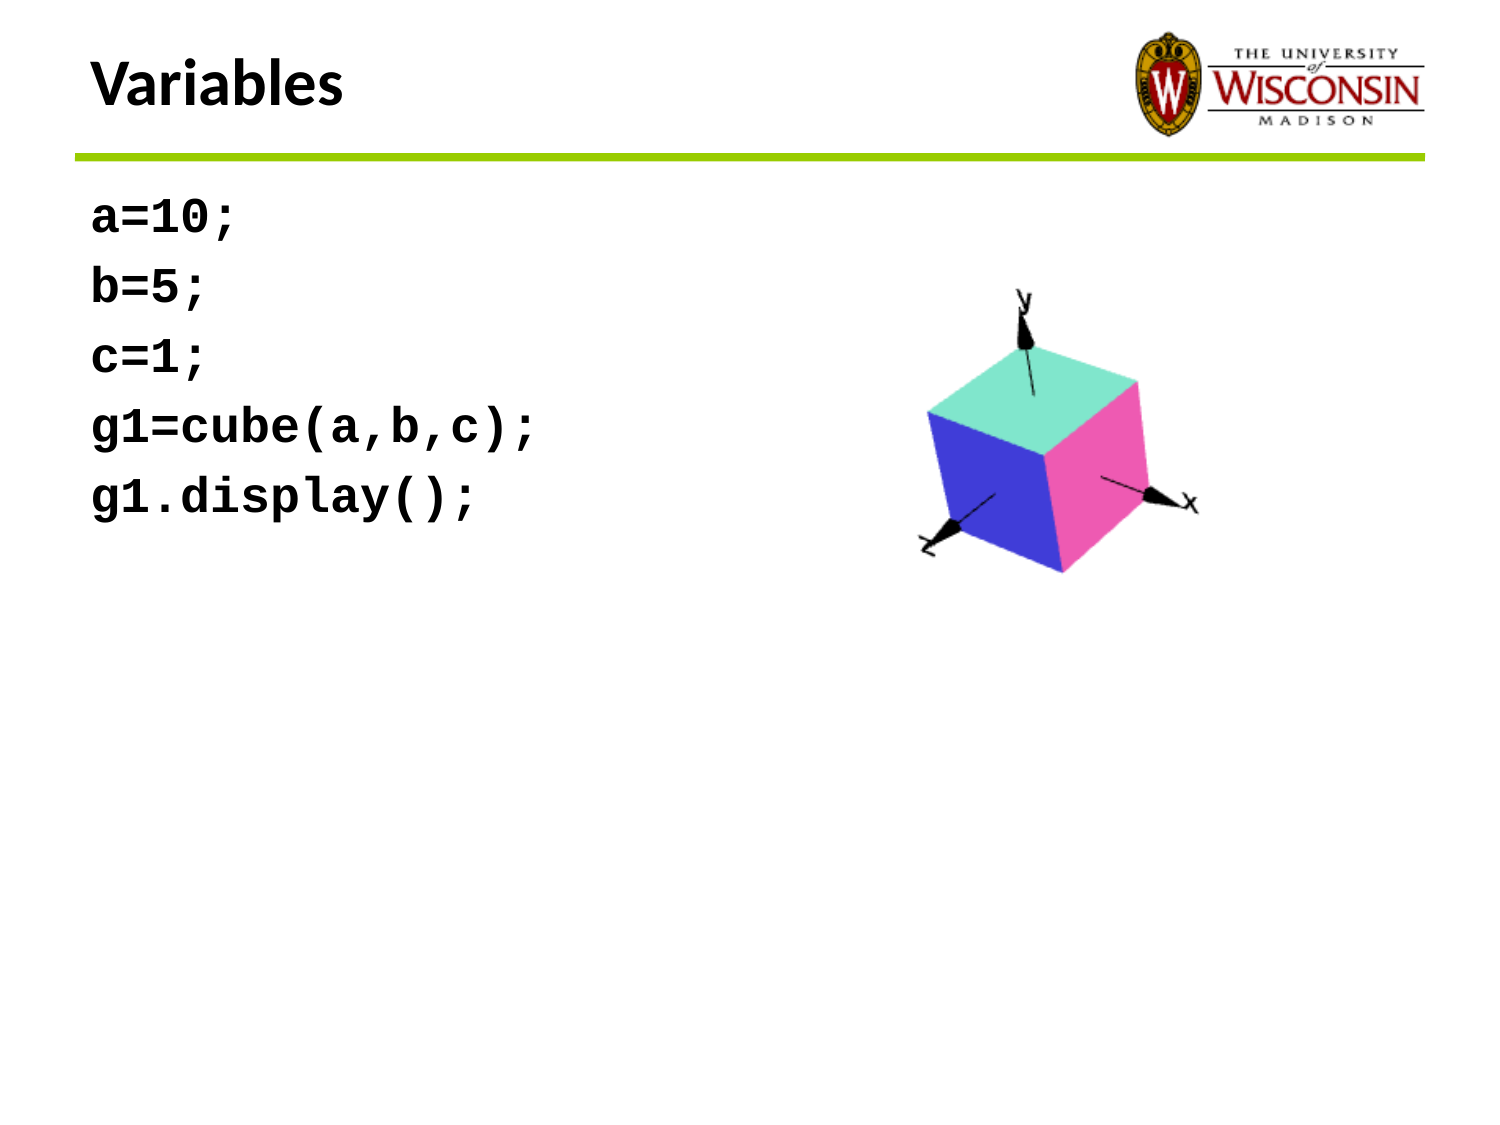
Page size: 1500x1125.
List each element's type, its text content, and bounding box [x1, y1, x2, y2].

picture [1128, 22, 1431, 146]
picture [839, 250, 1267, 618]
list a=10; b=5; c=1; g1=cube(a,b,c); g1.display(); [75, 174, 1425, 532]
title Variables [75, 37, 1425, 121]
